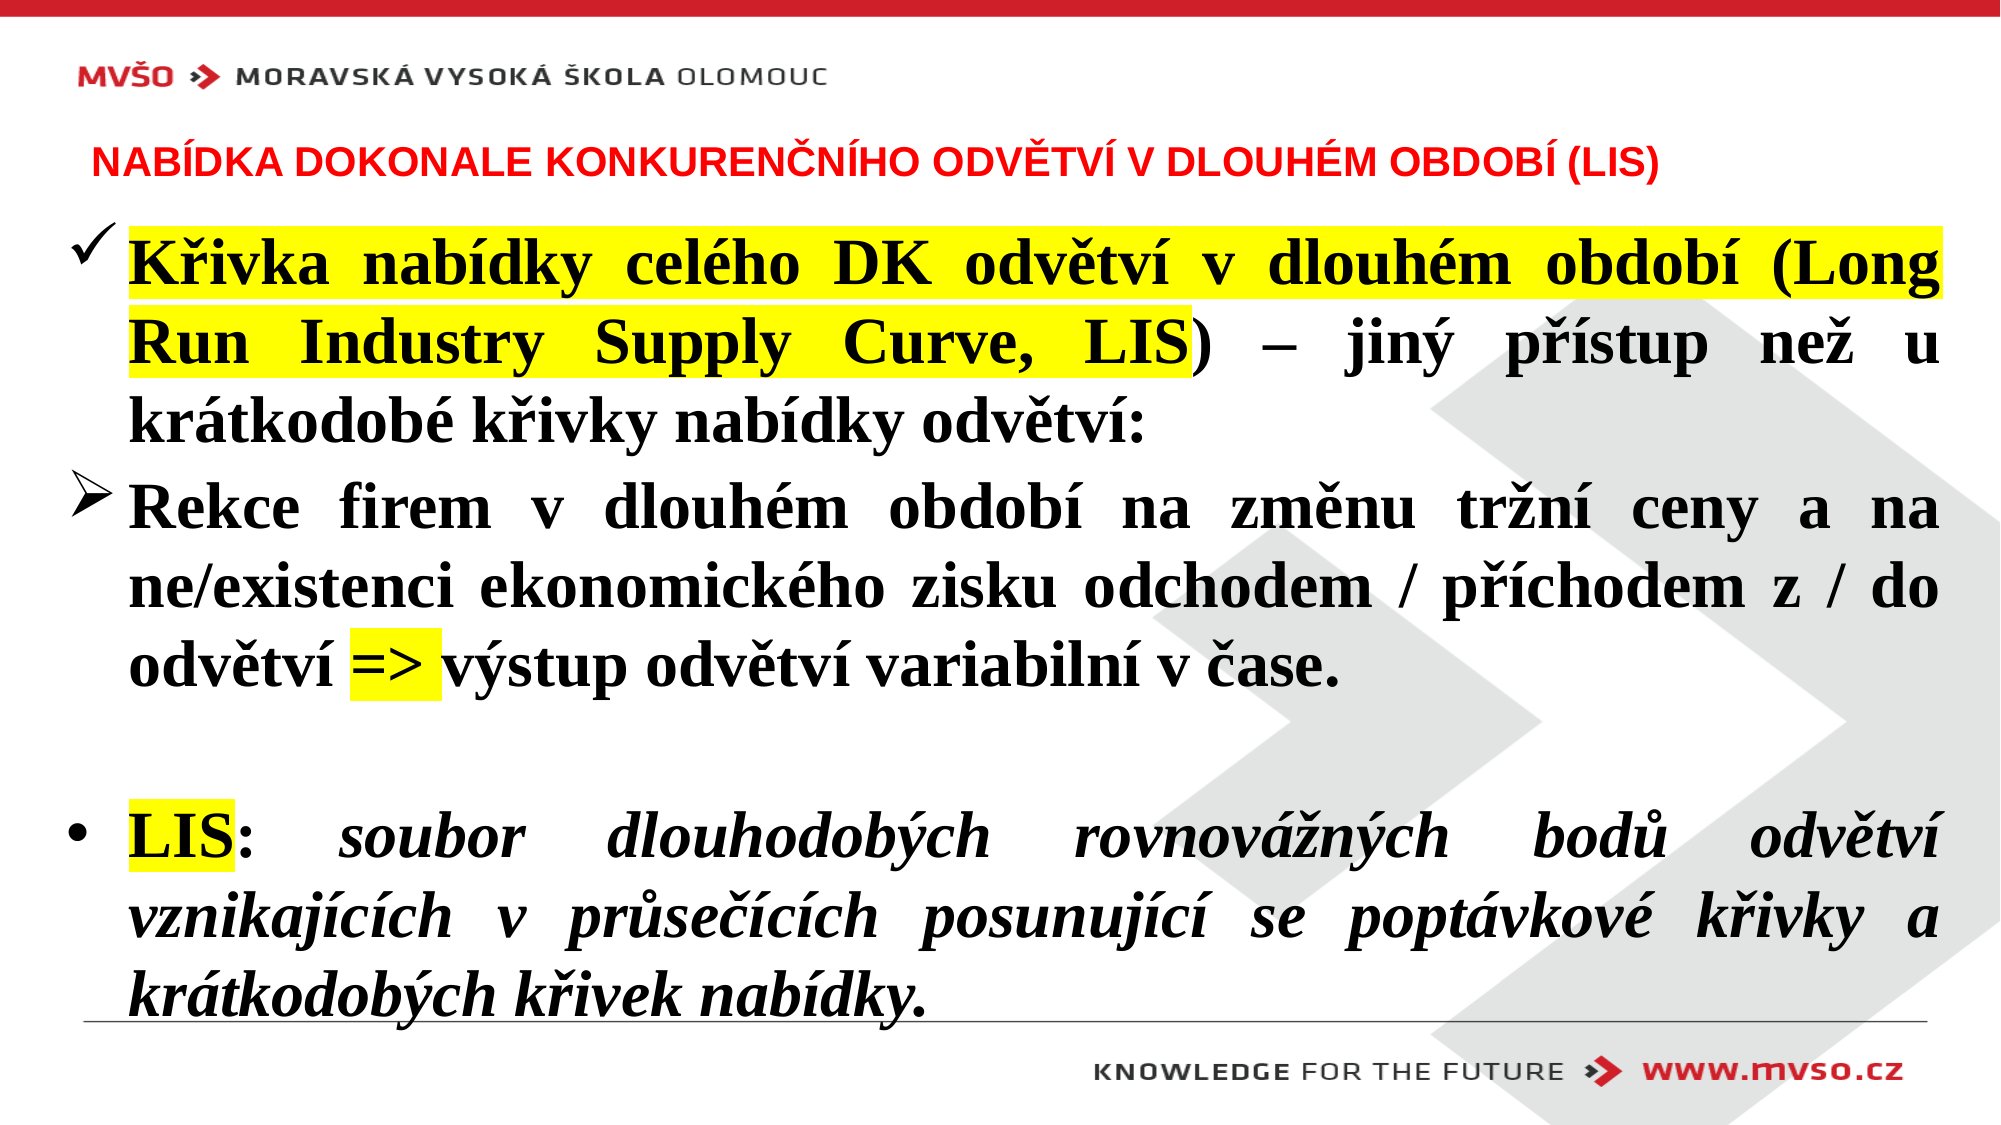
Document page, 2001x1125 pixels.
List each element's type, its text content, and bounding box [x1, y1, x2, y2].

title Nabídka dokonale konkurenčního odvětví v dlouhém období (LIS) [76, 114, 1958, 210]
picture [0, 0, 2001, 1125]
list Křivka nabídky celého DK odvětví v dlouhém období (Long Run Industry Supply Curve, LIS) – jiný přístup než u krátkodobé křivky nabídky odvětví: Rekce firem v dlouhém období na změnu tržní ceny a na ne/existenci ekonomického zisku odchodem / příchodem z / do odvětví => výstup odvětví variabilní v čase. LIS: soubor dlouhodobých rovnovážných bodů odvětví vznikajících v průsečících posunující se poptávkové křivky a krátkodobých křivek nabídky. [42, 210, 1958, 1045]
